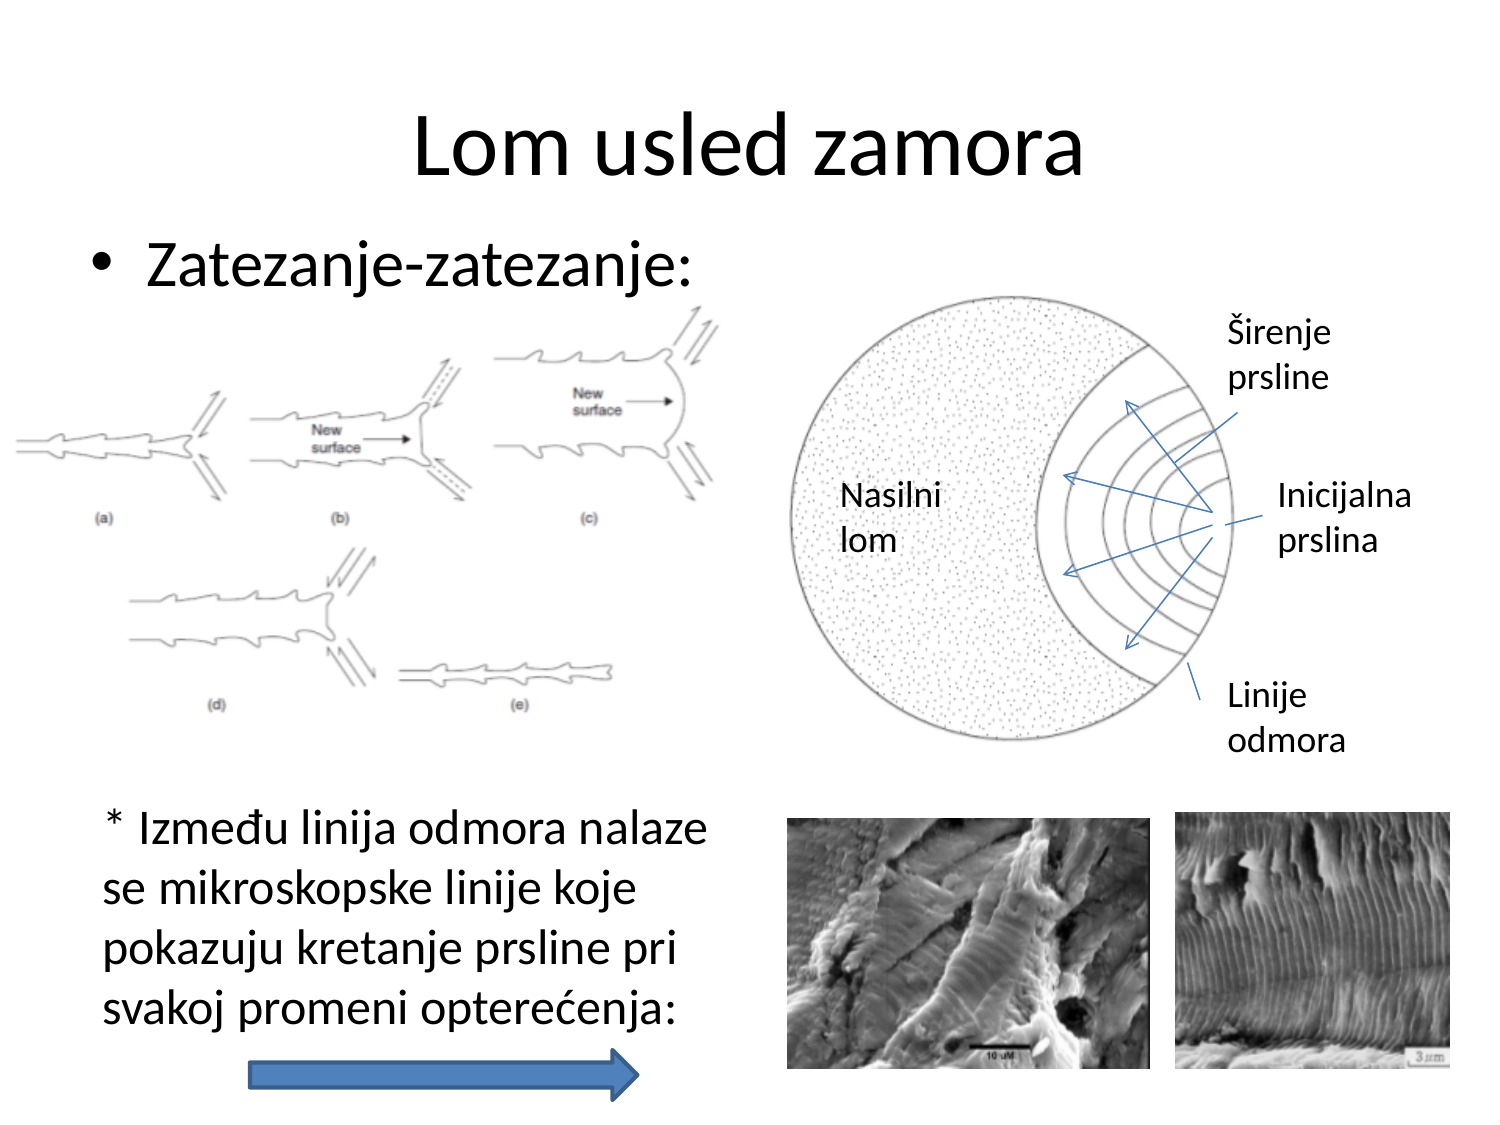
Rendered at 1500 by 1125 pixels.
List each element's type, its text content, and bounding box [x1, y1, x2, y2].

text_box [774, 287, 1451, 769]
text_box * Između linija odmora nalaze se mikroskopske linije koje pokazuju kretanje prsline pri svakoj promeni opterećenja: [87, 787, 763, 1043]
text_box [247, 1048, 640, 1102]
list Zatezanje-zatezanje: [75, 212, 1425, 955]
title Lom usled zamora [75, 45, 1425, 212]
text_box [787, 812, 1451, 1069]
picture [0, 299, 726, 726]
